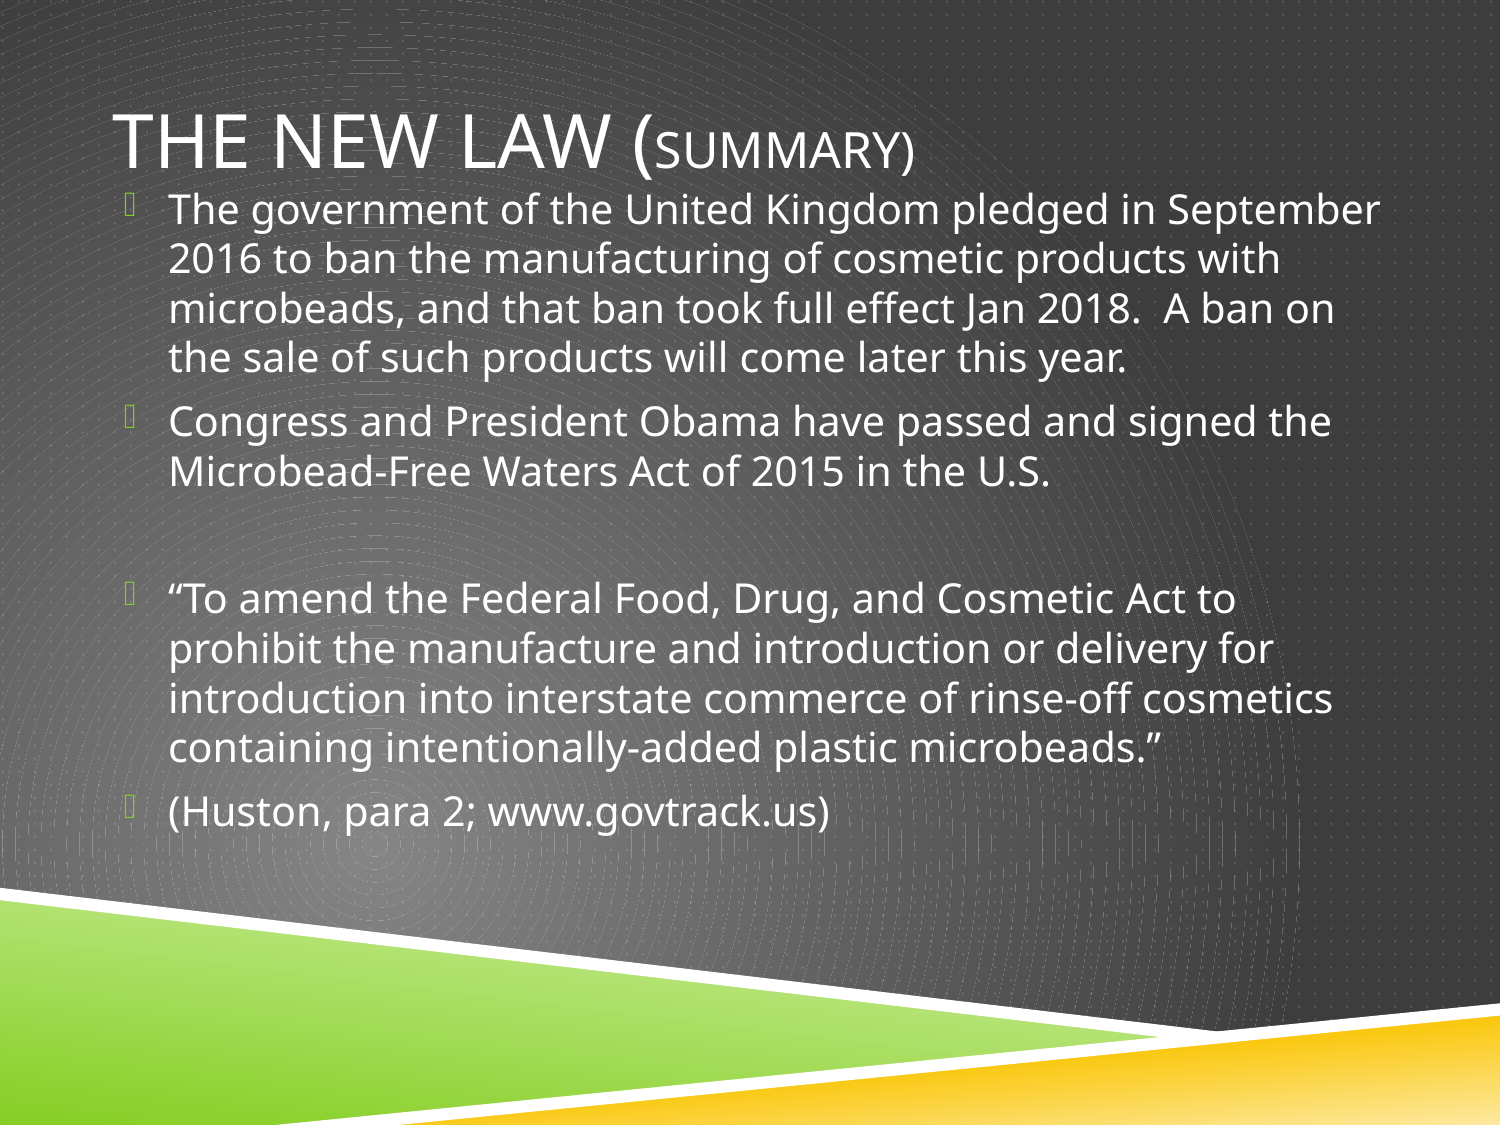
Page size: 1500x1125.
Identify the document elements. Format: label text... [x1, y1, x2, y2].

title The new law (Summary) [112, 45, 1388, 175]
list The government of the United Kingdom pledged in September 2016 to ban the manufacturing of cosmetic products with microbeads, and that ban took full effect Jan 2018. A ban on the sale of such products will come later this year. Congress and President Obama have passed and signed the Microbead-Free Waters Act of 2015 in the U.S. “To amend the Federal Food, Drug, and Cosmetic Act to prohibit the manufacture and introduction or delivery for introduction into interstate commerce of rinse-off cosmetics containing intentionally-added plastic microbeads.” (Huston, para 2; www.govtrack.us) [112, 175, 1388, 864]
